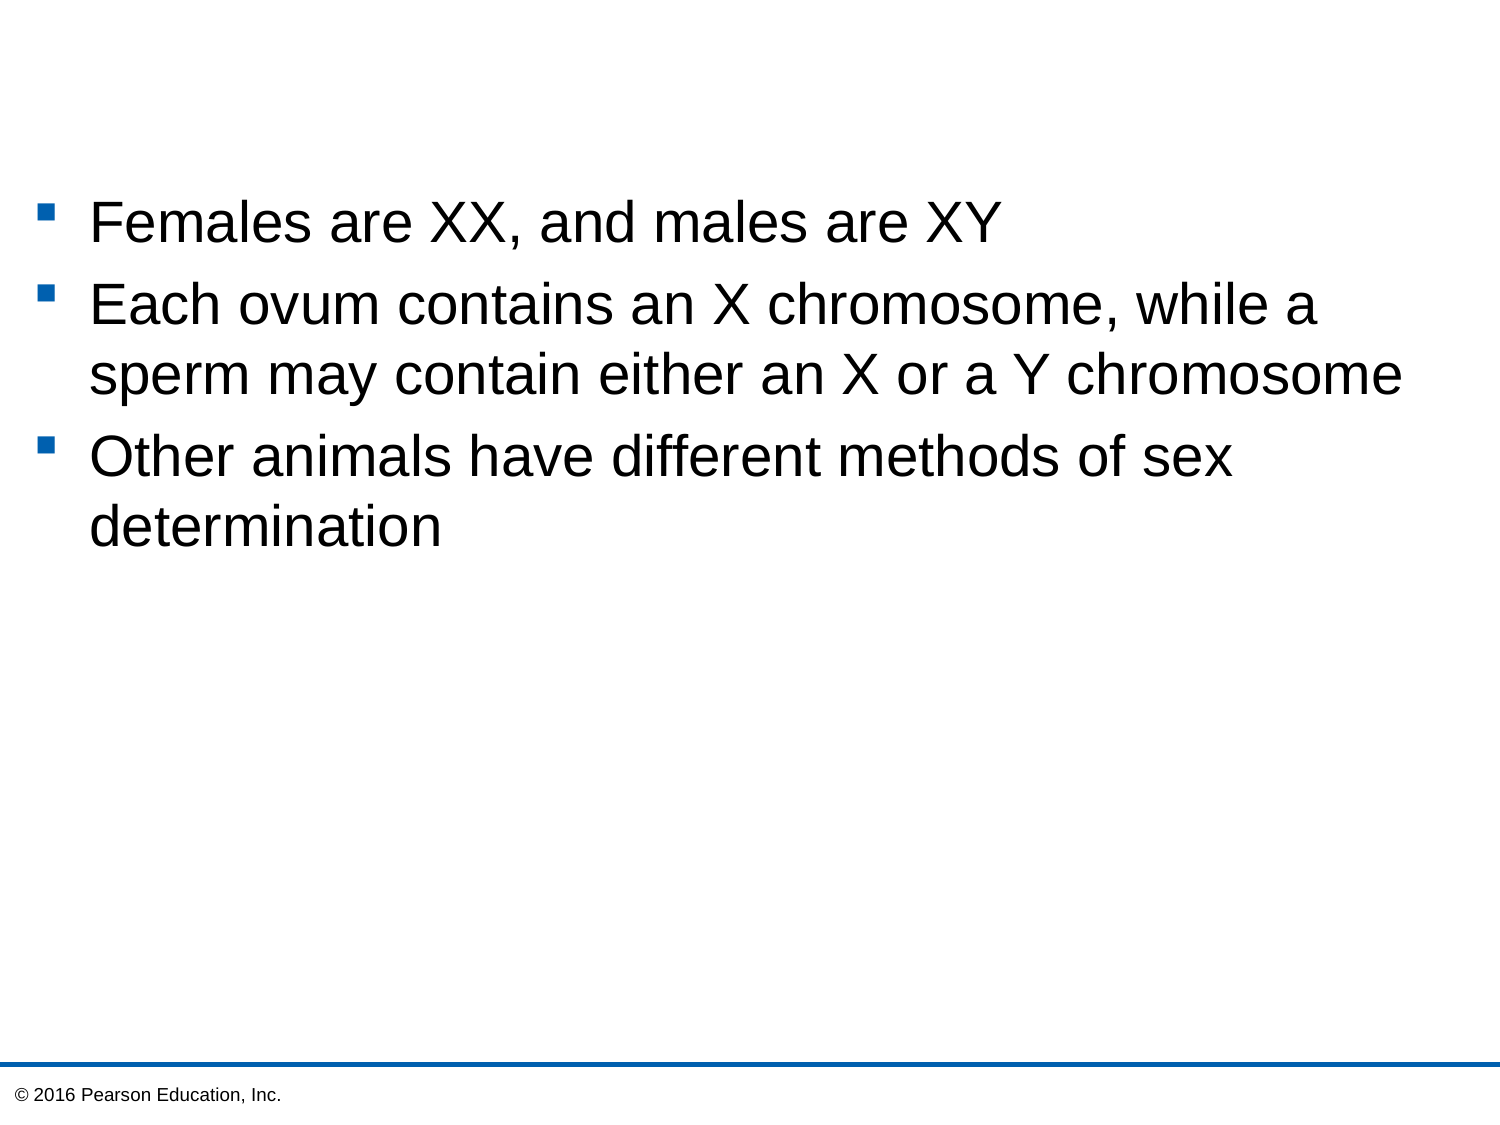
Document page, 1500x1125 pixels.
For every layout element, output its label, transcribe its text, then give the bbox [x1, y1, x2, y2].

text_box © 2016 Pearson Education, Inc. [0, 1063, 507, 1124]
list Females are XX, and males are XY Each ovum contains an X chromosome, while a sperm may contain either an X or a Y chromosome Other animals have different methods of sex determination [23, 184, 1464, 1043]
